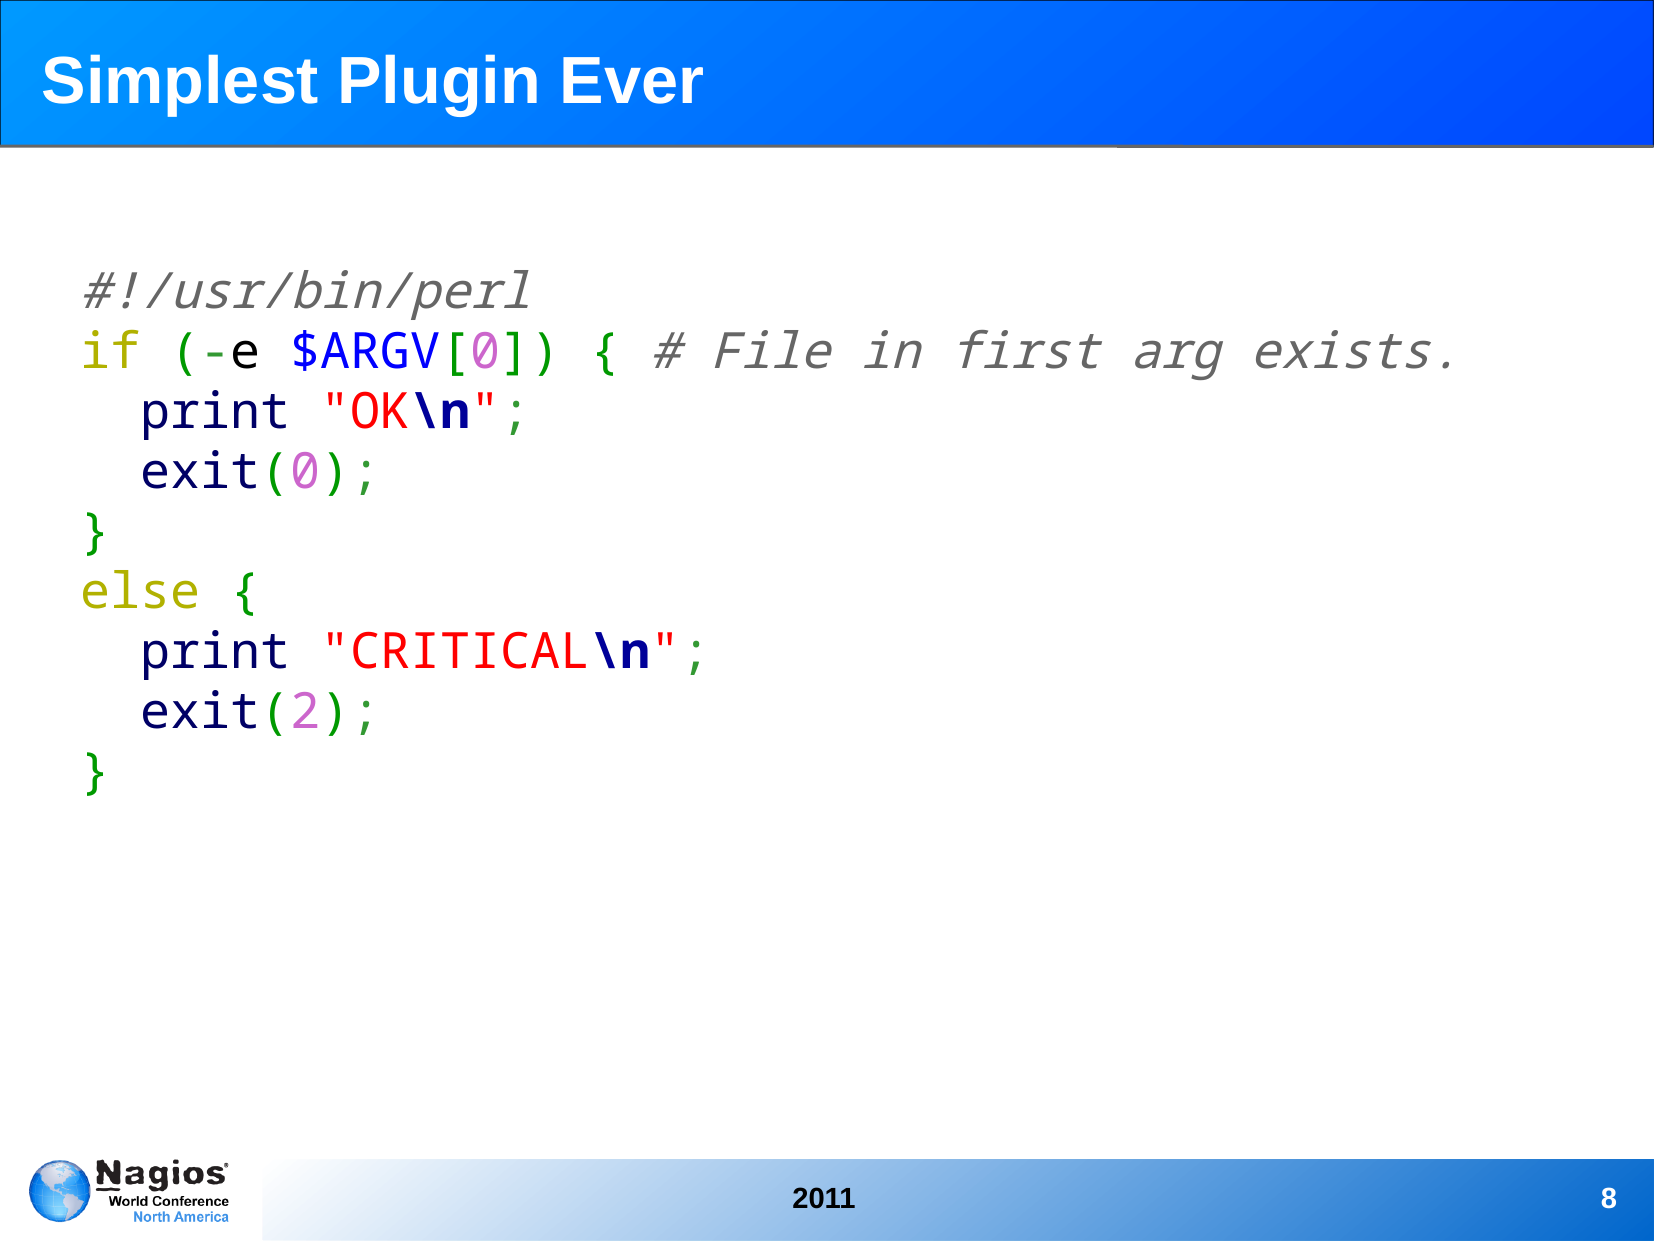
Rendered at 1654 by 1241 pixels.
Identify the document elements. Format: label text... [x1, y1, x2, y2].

list #!/usr/bin/perl if (-e $ARGV[0]) { # File in first arg exists. print "OK\n"; exit(0); } else { print "CRITICAL\n"; exit(2); } [80, 253, 1569, 1072]
slide_number 2011 [642, 1178, 1006, 1219]
title Simplest Plugin Ever [41, 28, 1248, 127]
picture [29, 1159, 229, 1235]
slide_number 8 [1230, 1178, 1618, 1219]
